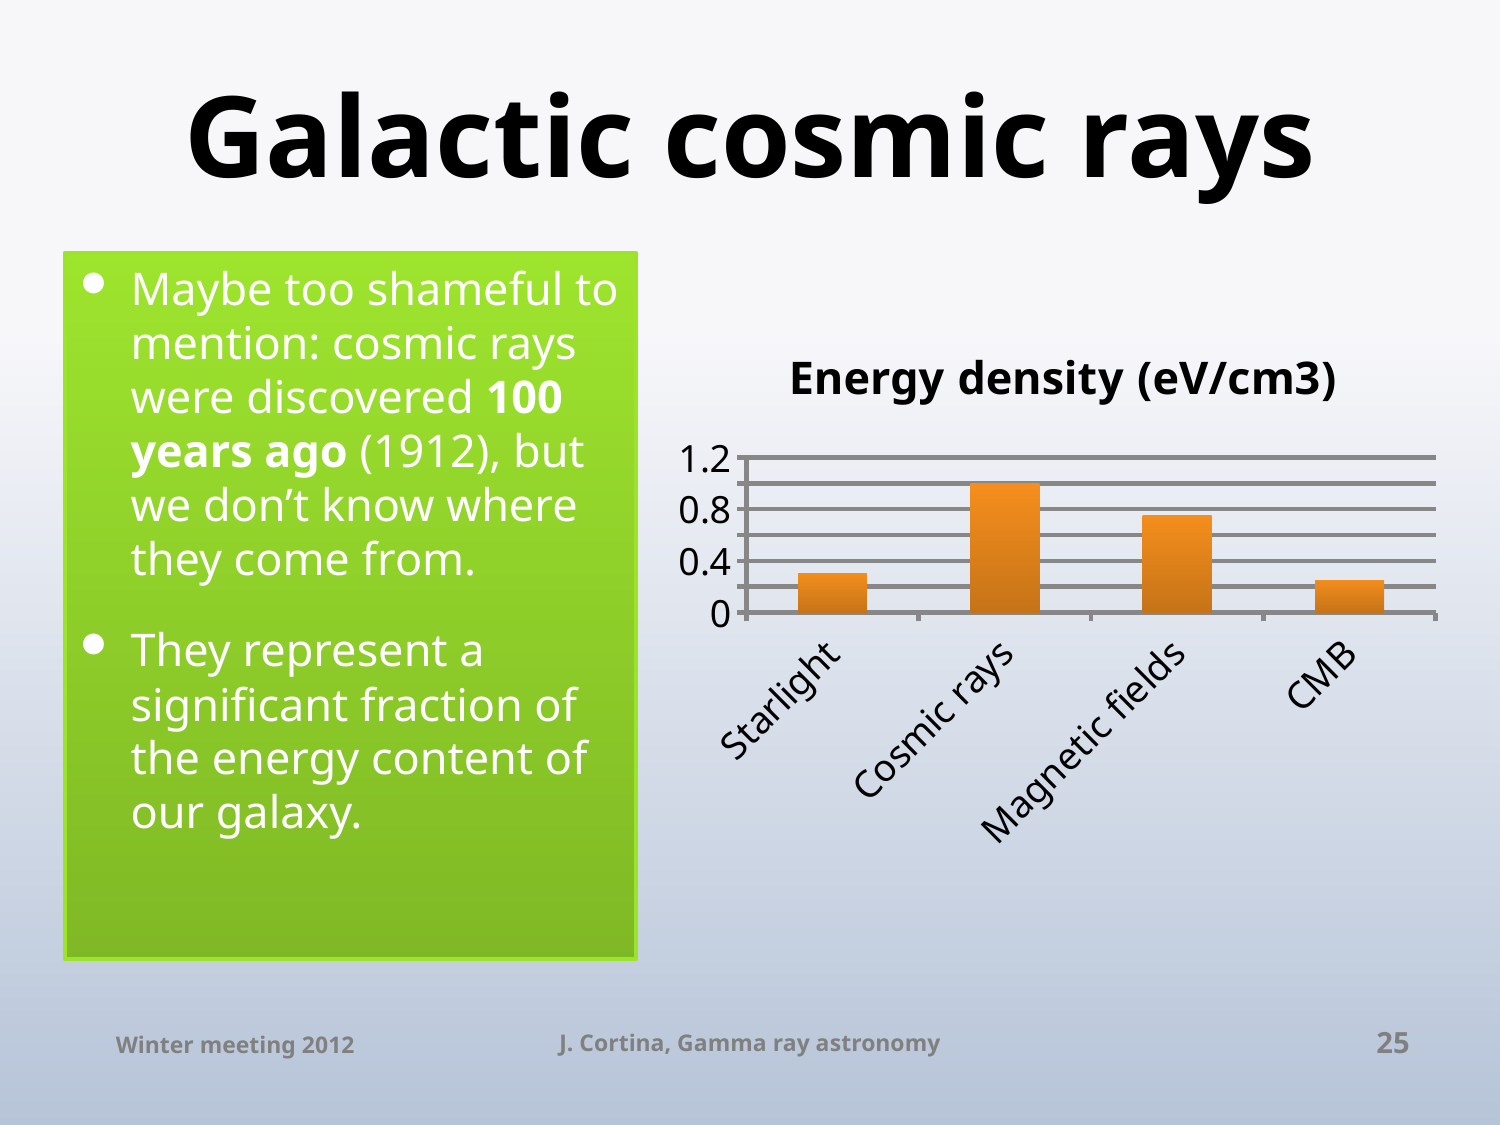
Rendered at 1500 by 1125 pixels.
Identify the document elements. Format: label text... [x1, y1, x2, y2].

slide_number 25 [1074, 1021, 1425, 1067]
slide_number Winter meeting 2012 [100, 1021, 451, 1067]
footer J. Cortina, Gamma ray astronomy [512, 1021, 988, 1067]
chart [660, 311, 1454, 867]
title Galactic cosmic rays [150, 37, 1350, 245]
list Maybe too shameful to mention: cosmic rays were discovered 100 years ago (1912), but we don’t know where they come from. They represent a significant fraction of the energy content of our galaxy. [63, 251, 638, 961]
